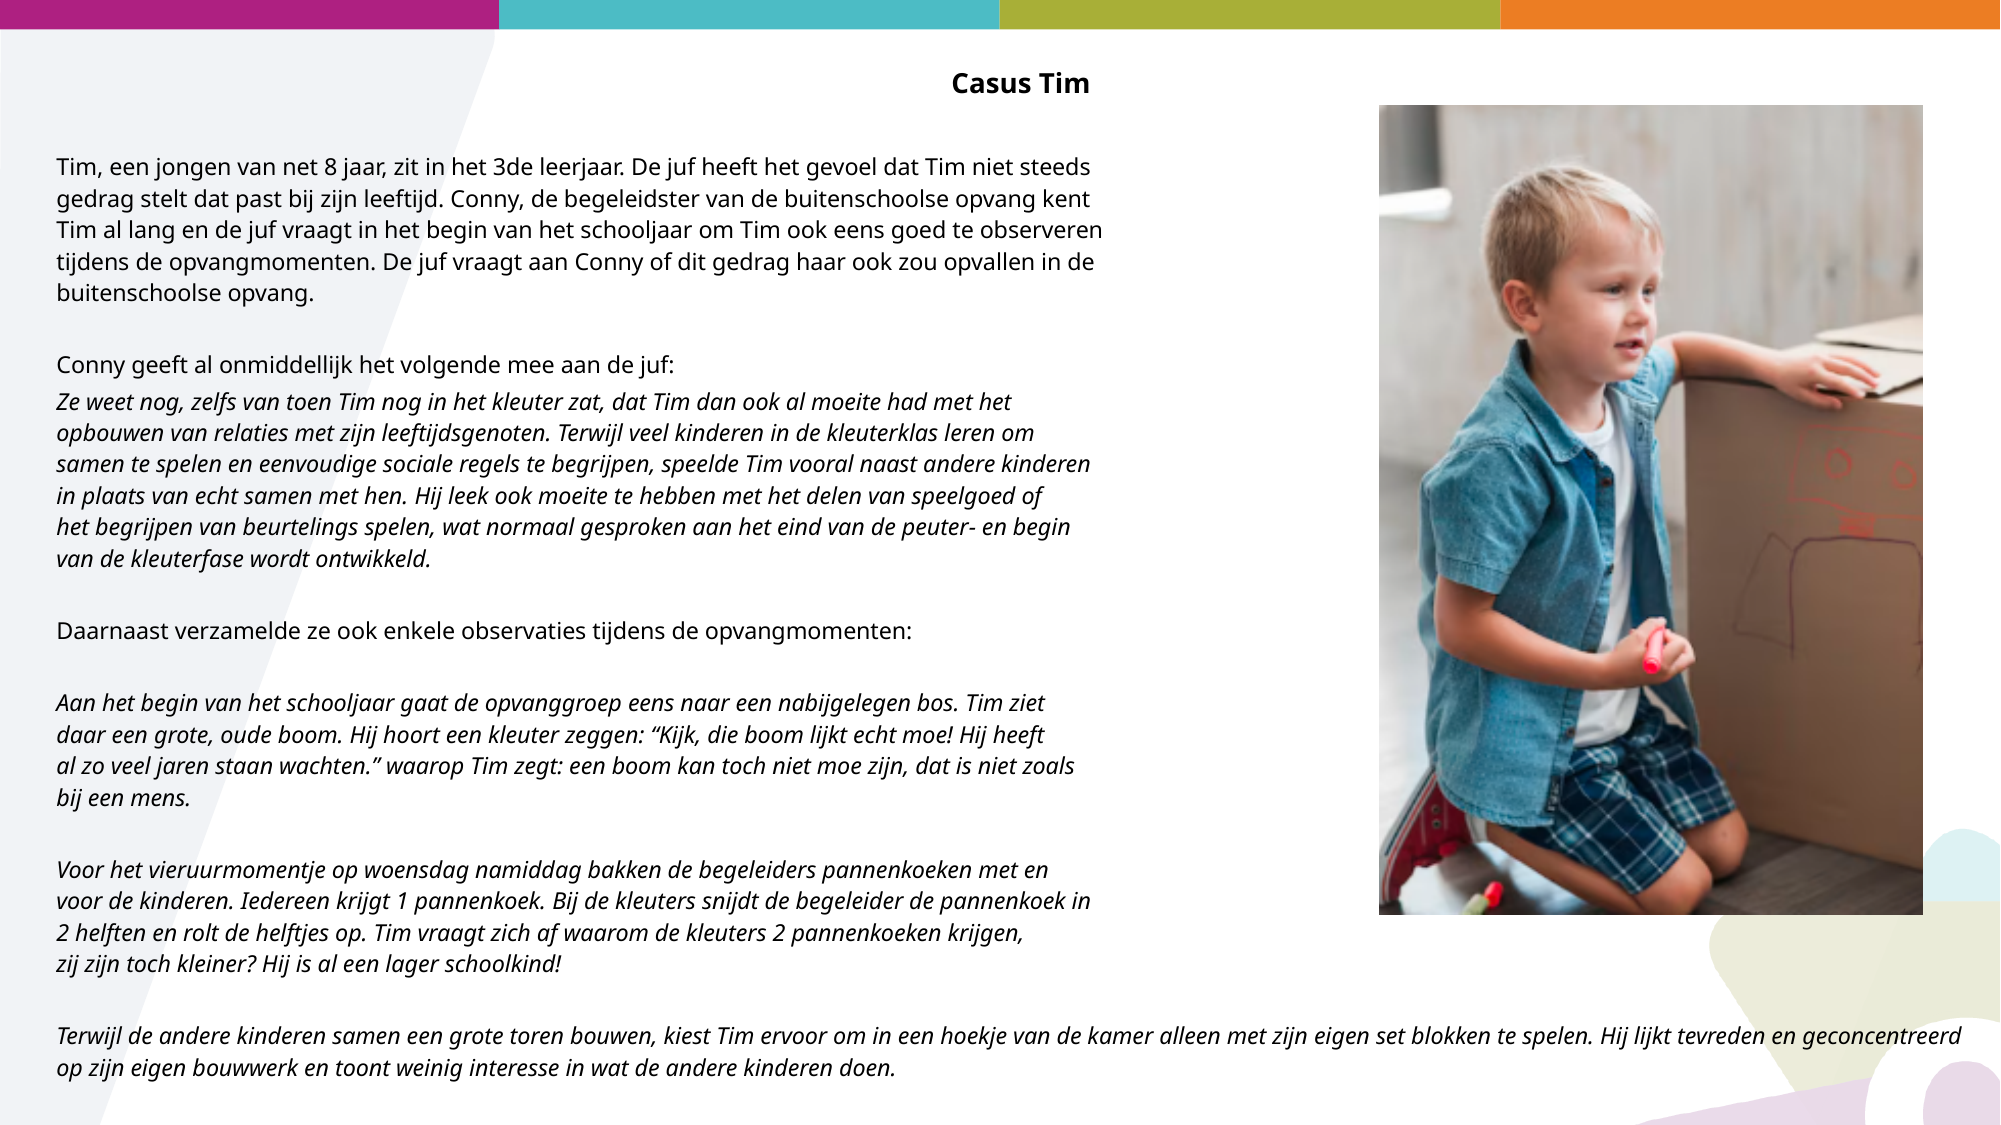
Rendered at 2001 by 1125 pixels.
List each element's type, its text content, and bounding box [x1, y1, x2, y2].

picture [1379, 105, 1923, 915]
text_box Casus Tim Tim, een jongen van net 8 jaar, zit in het 3de leerjaar. De juf heeft het gevoel dat Tim niet steeds gedrag stelt dat past bij zijn leeftijd. Conny, de begeleidster van de buitenschoolse opvang kent Tim al lang en de juf vraagt in het begin van het schooljaar om Tim ook eens goed te observeren tijdens de opvangmomenten. De juf vraagt aan Conny of dit gedrag haar ook zou opvallen in de buitenschoolse opvang. Conny geeft al onmiddellijk het volgende mee aan de juf: Ze weet nog, zelfs van toen Tim nog in het kleuter zat, dat Tim dan ook al moeite had met het opbouwen van relaties met zijn leeftijdsgenoten. Terwijl veel kinderen in de kleuterklas leren om samen te spelen en eenvoudige sociale regels te begrijpen, speelde Tim vooral naast andere kinderen in plaats van echt samen met hen. Hij leek ook moeite te hebben met het delen van speelgoed of het begrijpen van beurtelings spelen, wat normaal gesproken aan het eind van de peuter- en begin van de kleuterfase wordt ontwikkeld. Daarnaast verzamelde ze ook enkele observaties tijdens de opvangmomenten: Aan het begin van het schooljaar gaat de opvanggroep eens naar een nabijgelegen bos. Tim ziet daar een grote, oude boom. Hij hoort een kleuter zeggen: “Kijk, die boom lijkt echt moe! Hij heeft al zo veel jaren staan wachten.” waarop Tim zegt: een boom kan toch niet moe zijn, dat is niet zoals bij een mens. Voor het vieruurmomentje op woensdag namiddag bakken de begeleiders pannenkoeken met en voor de kinderen. Iedereen krijgt 1 pannenkoek. Bij de kleuters snijdt de begeleider de pannenkoek in 2 helften en rolt de helftjes op. Tim vraagt zich af waarom de kleuters 2 pannenkoeken krijgen, zij zijn toch kleiner? Hij is al een lager schoolkind! Terwijl de andere kinderen samen een grote toren bouwen, kiest Tim ervoor om in een hoekje van de kamer alleen met zijn eigen set blokken te spelen. Hij lijkt tevreden en geconcentreerd op zijn eigen bouwwerk en toont weinig interesse in wat de andere kinderen doen. [41, 55, 2000, 1099]
